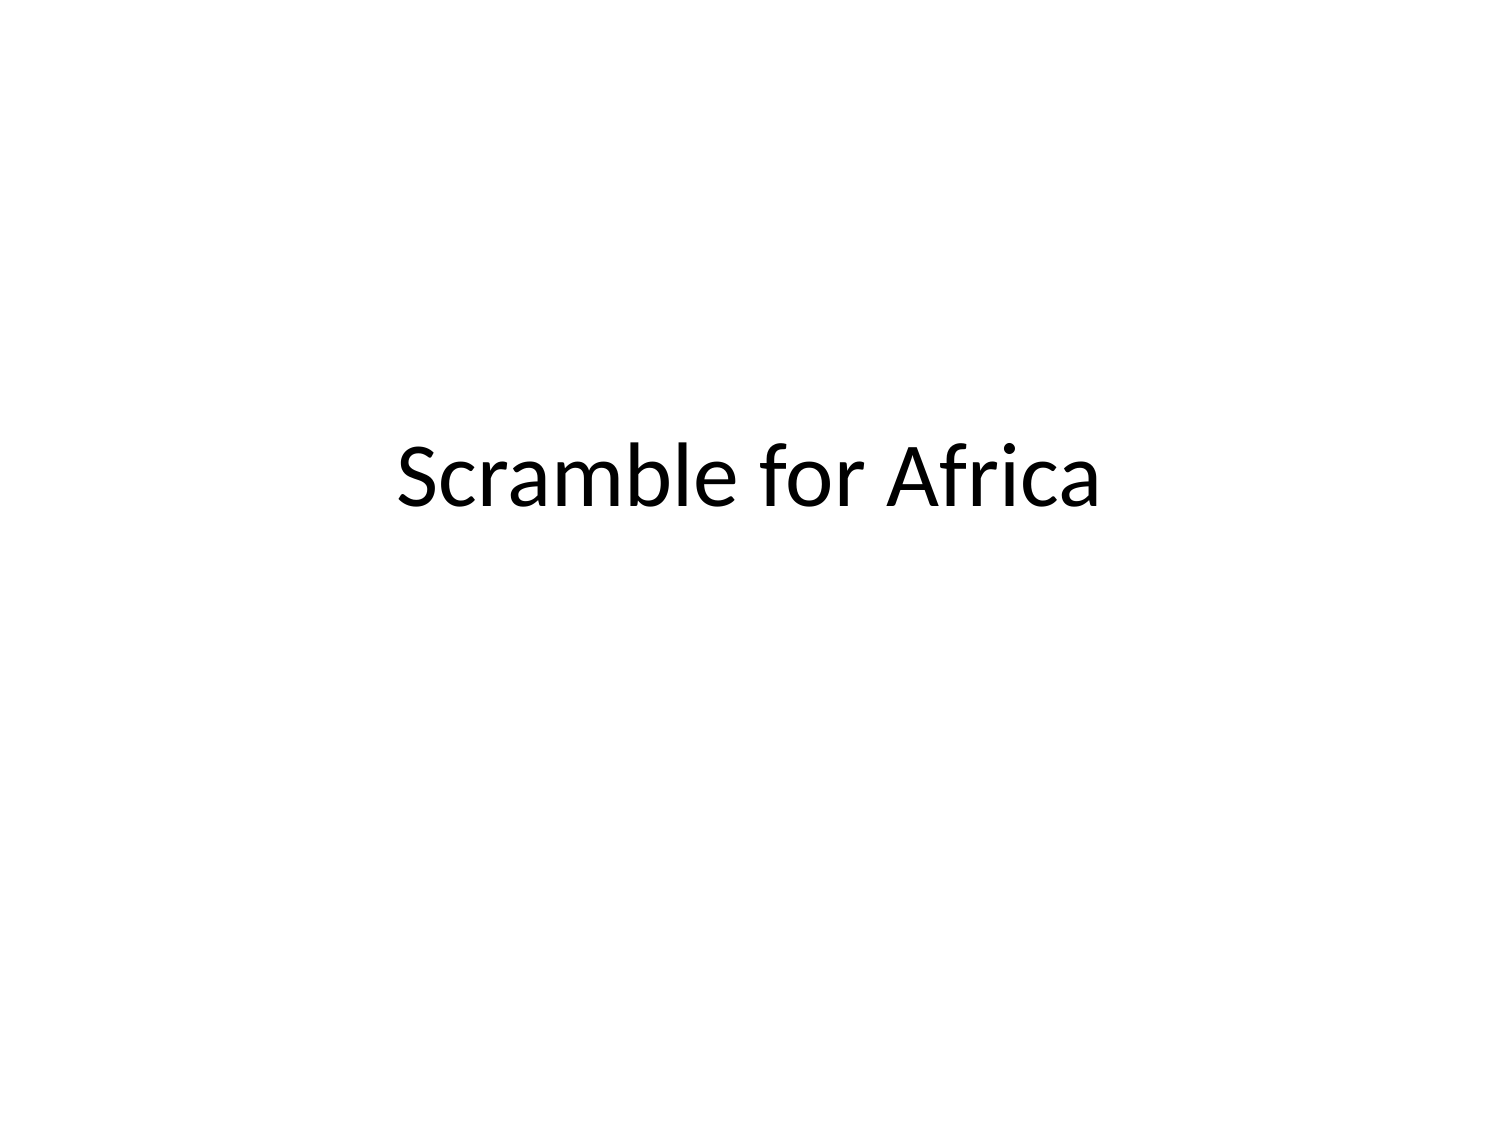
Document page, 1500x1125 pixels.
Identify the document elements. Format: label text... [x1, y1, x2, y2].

title Scramble for Africa [112, 349, 1388, 591]
